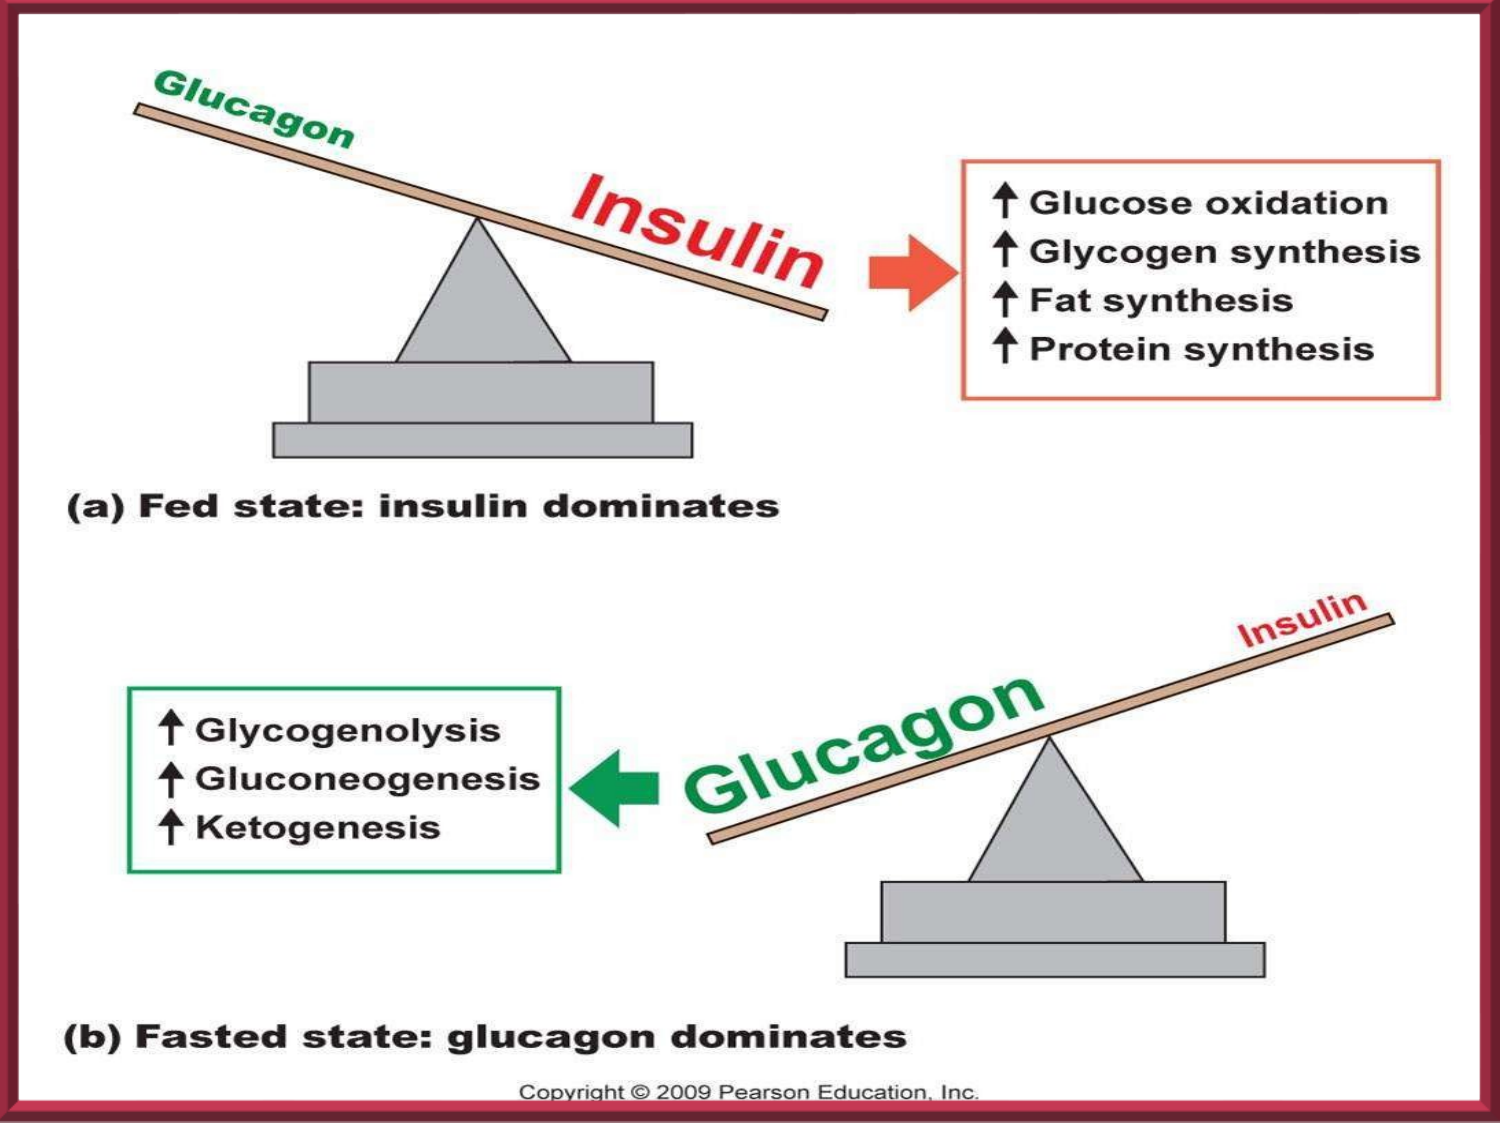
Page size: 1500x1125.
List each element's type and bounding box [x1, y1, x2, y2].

text_box [0, 0, 1500, 1123]
